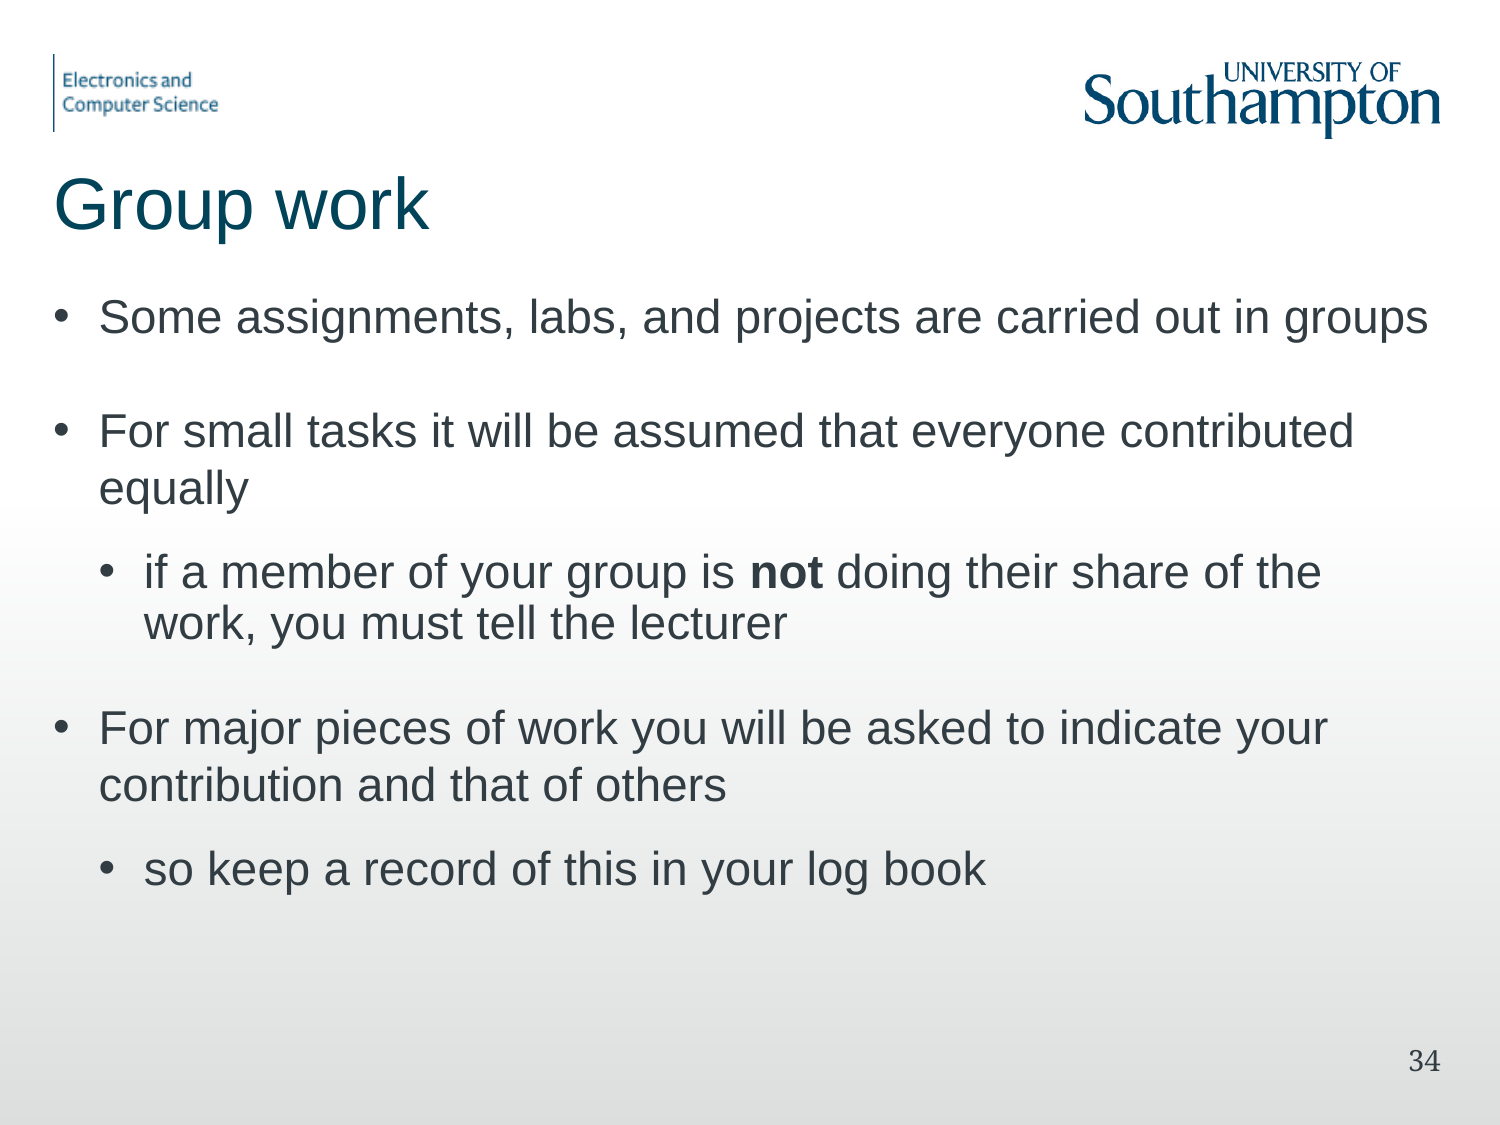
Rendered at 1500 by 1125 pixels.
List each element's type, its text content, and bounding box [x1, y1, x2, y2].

list Some assignments, labs, and projects are carried out in groups For small tasks it will be assumed that everyone contributed equally if a member of your group is not doing their share of the work, you must tell the lecturer For major pieces of work you will be asked to indicate your contribution and that of others so keep a record of this in your log book [53, 278, 1447, 954]
picture [1085, 62, 1440, 139]
title Group work [53, 148, 1447, 256]
slide_number 33 [1128, 1034, 1441, 1110]
